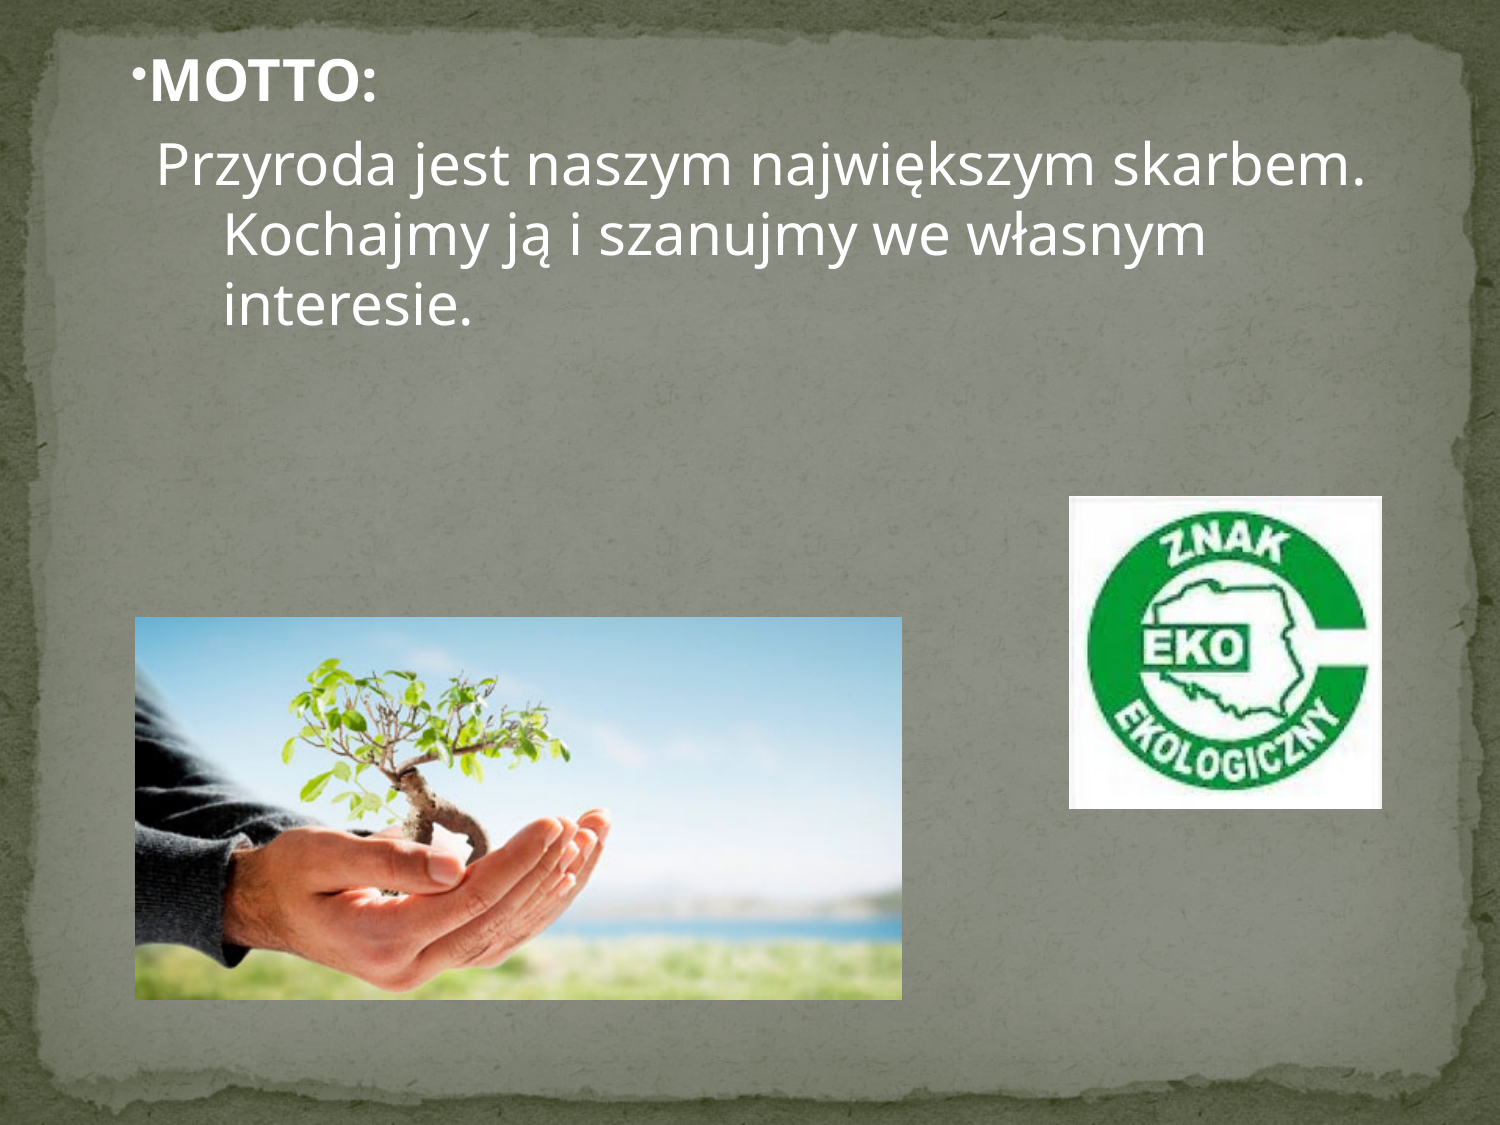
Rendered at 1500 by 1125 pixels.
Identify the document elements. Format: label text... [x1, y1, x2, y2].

text_box MOTTO: Przyroda jest naszym największym skarbem. Kochajmy ją i szanujmy we własnym interesie. [118, 35, 1477, 922]
picture [135, 617, 902, 1000]
picture [1069, 496, 1382, 809]
